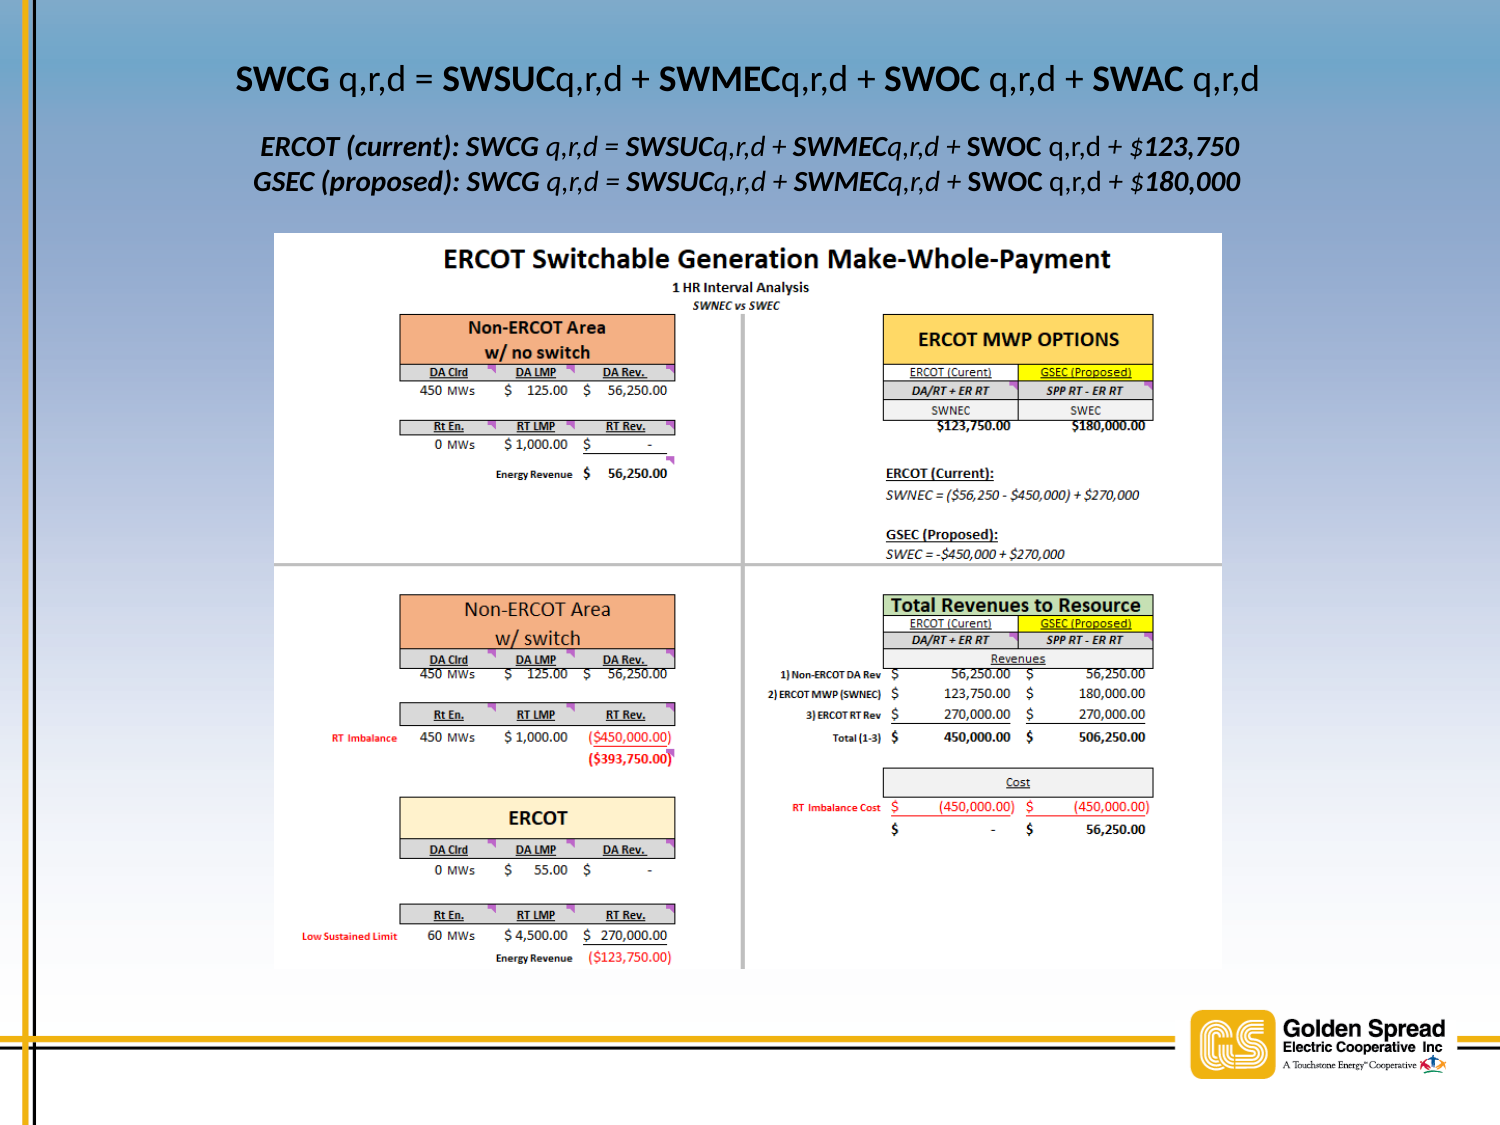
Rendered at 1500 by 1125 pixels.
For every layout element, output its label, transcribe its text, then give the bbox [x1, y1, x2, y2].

text_box SWCG q,r,d = SWSUCq,r,d + SWMECq,r,d + SWOC q,r,d + SWAC q,r,d​ [0, 46, 1497, 107]
picture [0, 205, 1500, 1125]
picture [0, 0, 1500, 120]
text_box ERCOT (current): SWCG q,r,d = SWSUCq,r,d + SWMECq,r,d + SWOC q,r,d + $123,750​ GSEC (proposed): SWCG q,r,d = SWSUCq,r,d + SWMECq,r,d + SWOC q,r,d + $180,000 [0, 120, 1500, 205]
